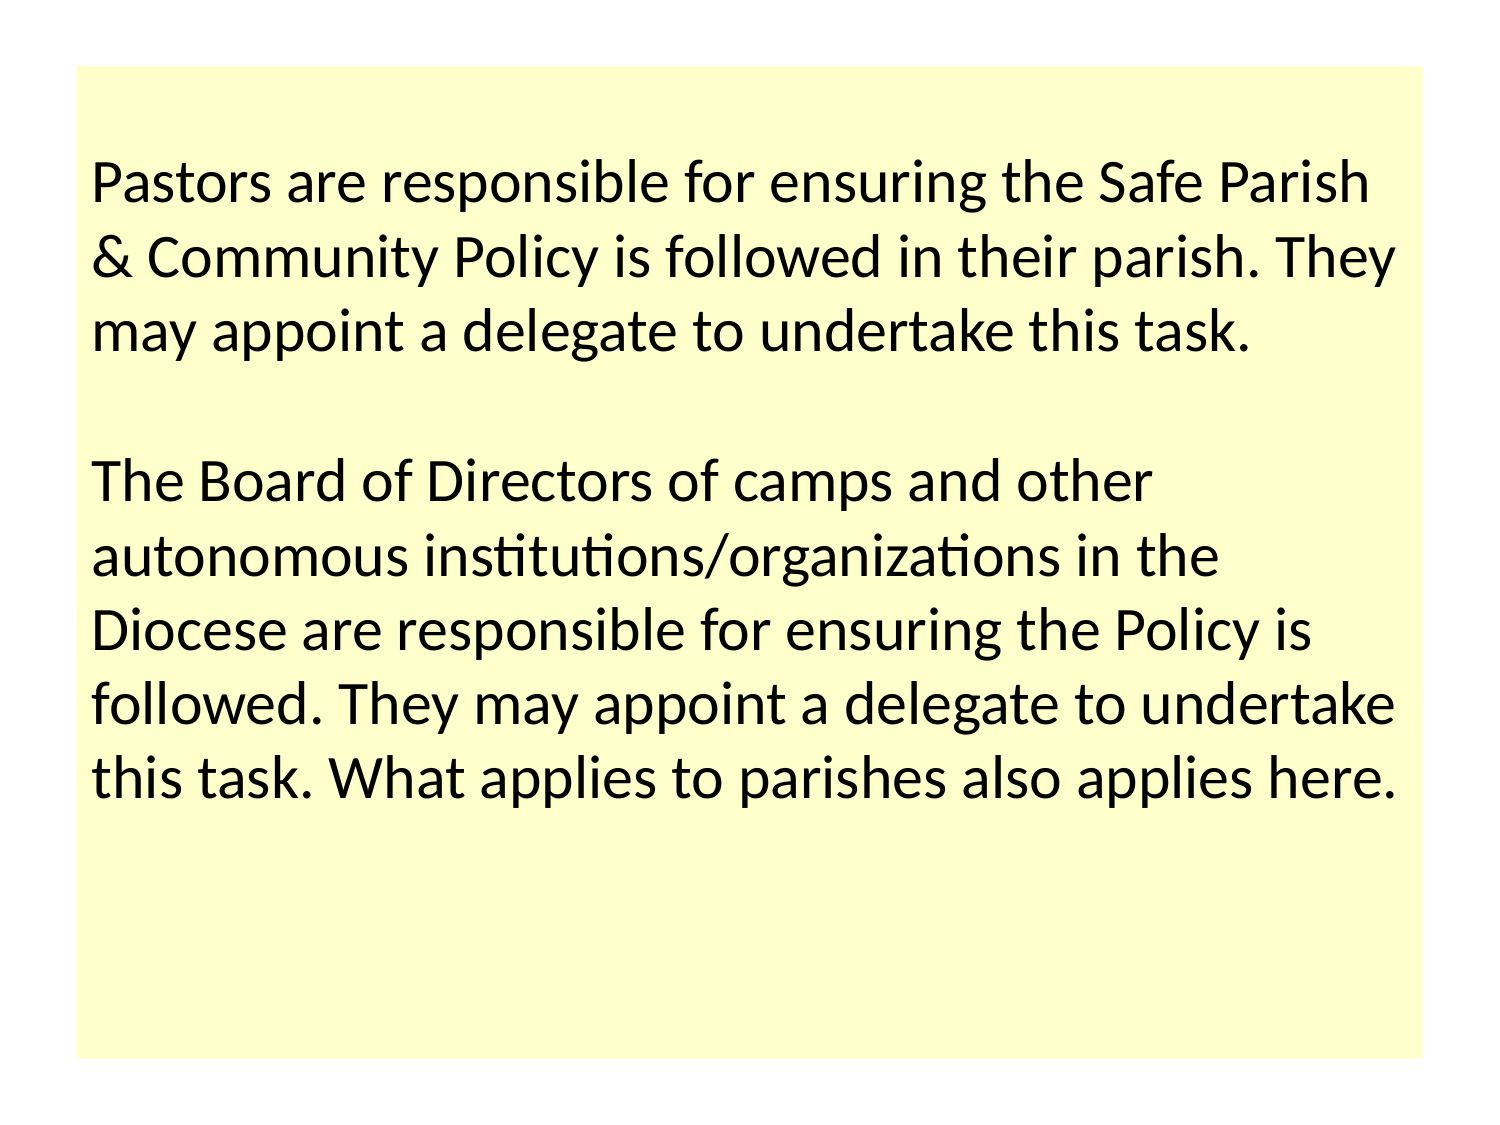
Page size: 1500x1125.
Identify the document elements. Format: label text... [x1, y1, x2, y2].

list Pastors are responsible for ensuring the Safe Parish & Community Policy is followed in their parish. They may appoint a delegate to undertake this task. The Board of Directors of camps and other autonomous institutions/organizations in the Diocese are responsible for ensuring the Policy is followed. They may appoint a delegate to undertake this task. What applies to parishes also applies here. [76, 66, 1424, 1059]
